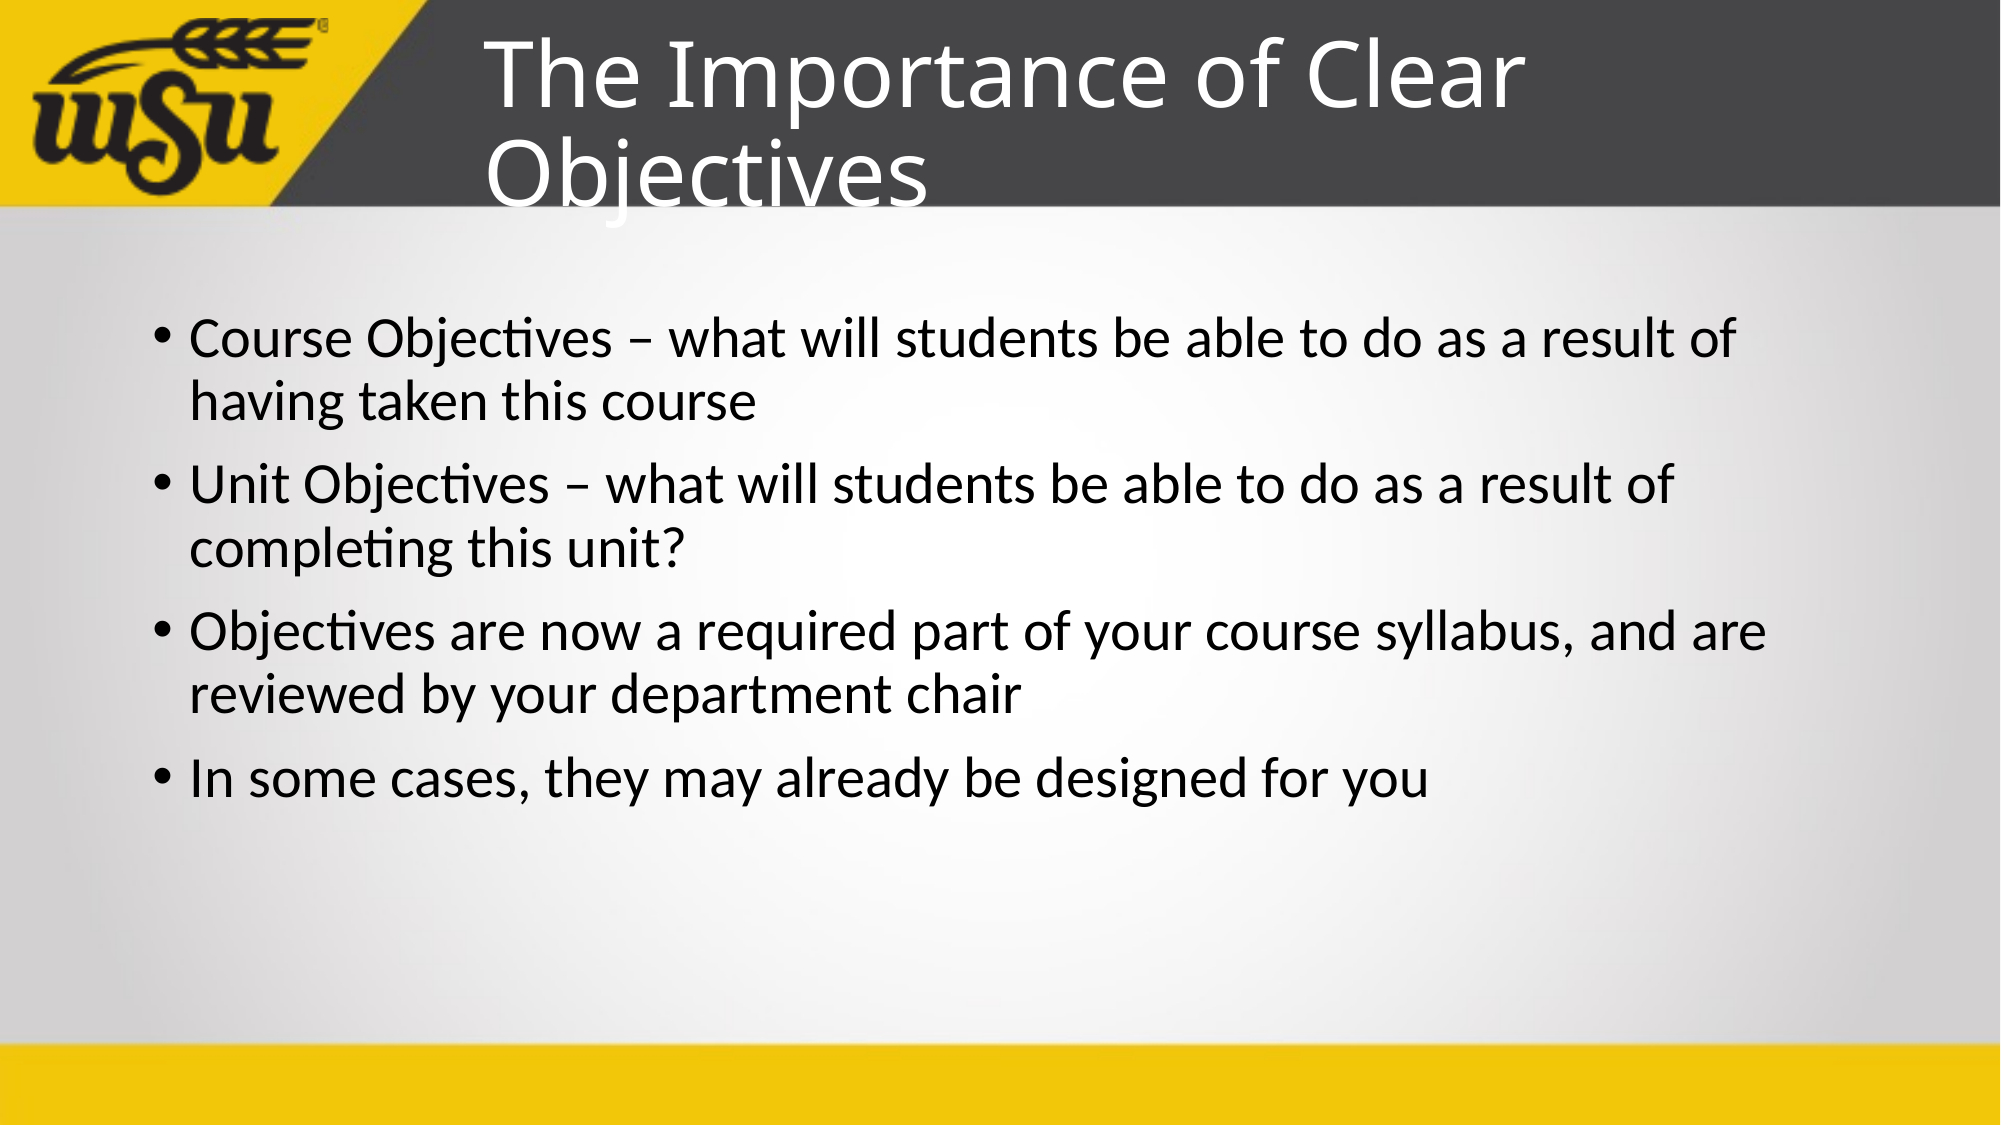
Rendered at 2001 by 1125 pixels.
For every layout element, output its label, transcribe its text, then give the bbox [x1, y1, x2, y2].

title The Importance of Clear Objectives [468, 49, 1864, 207]
list Course Objectives – what will students be able to do as a result of having taken this course Unit Objectives – what will students be able to do as a result of completing this unit? Objectives are now a required part of your course syllabus, and are reviewed by your department chair In some cases, they may already be designed for you [137, 299, 1863, 1014]
